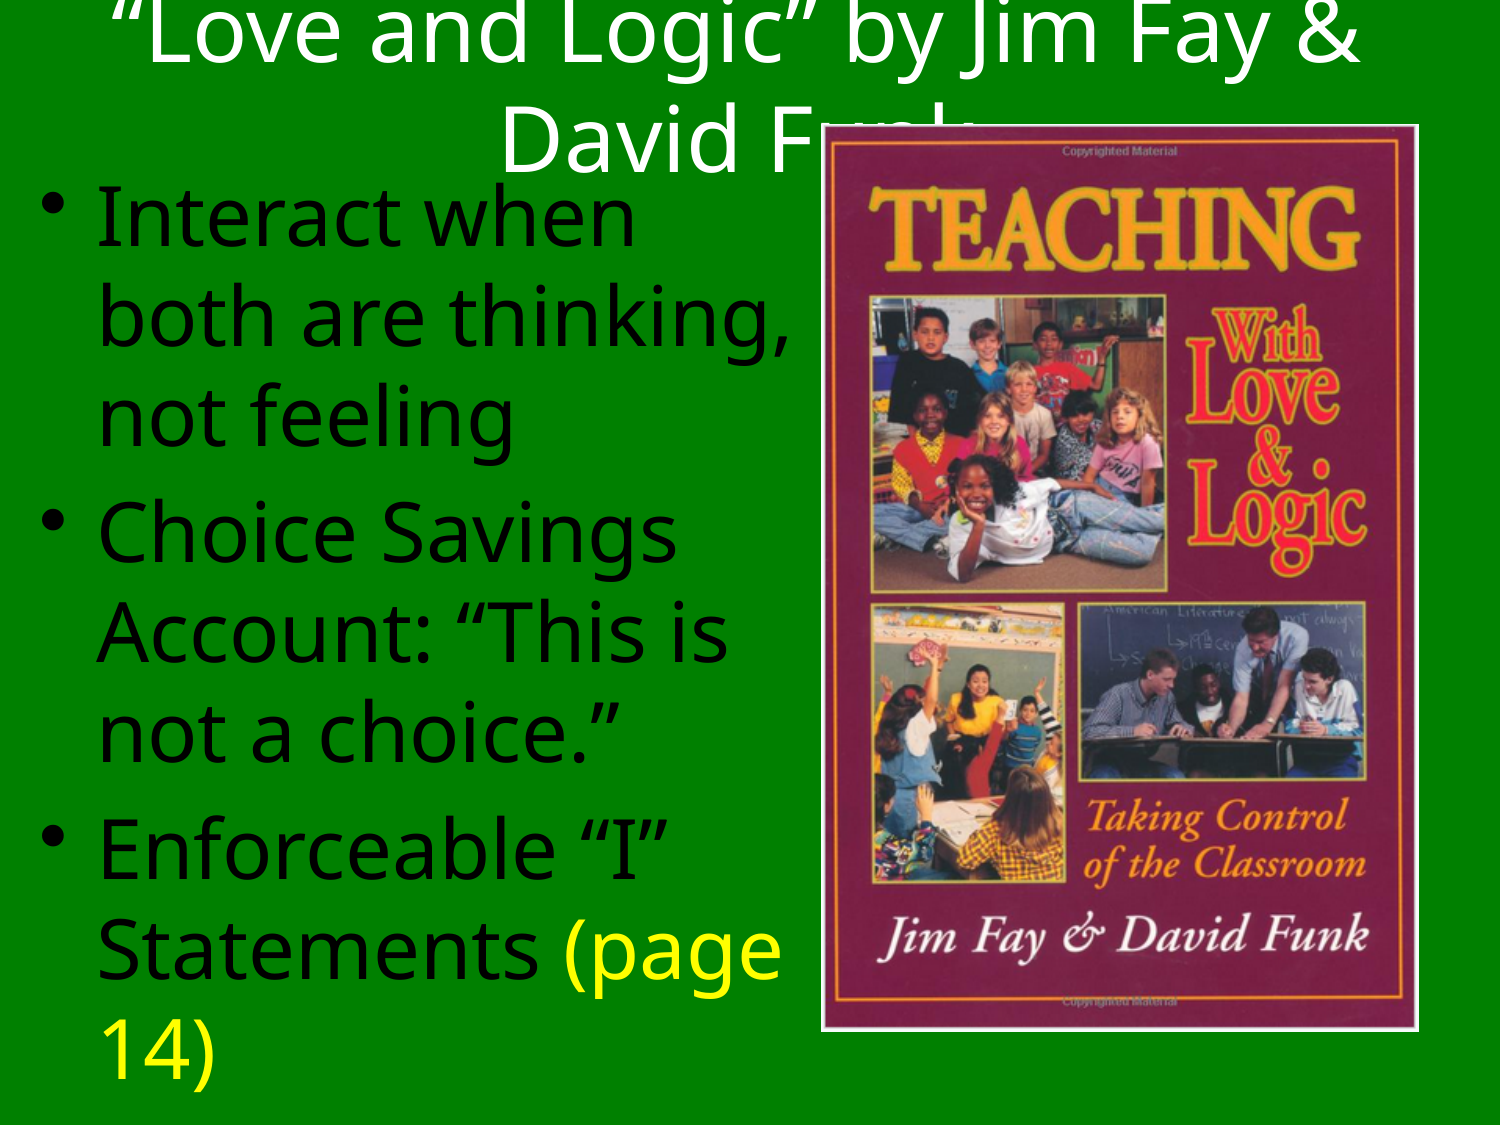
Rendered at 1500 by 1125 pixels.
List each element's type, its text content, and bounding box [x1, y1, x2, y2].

list Interact when both are thinking, not feeling Choice Savings Account: “This is not a choice.” Enforceable “I” Statements (page 14) “Read the orange & white posters.” (page 15) [24, 155, 813, 1100]
picture [821, 124, 1419, 1032]
title “Love and Logic” by Jim Fay & David Funk [50, 5, 1425, 156]
